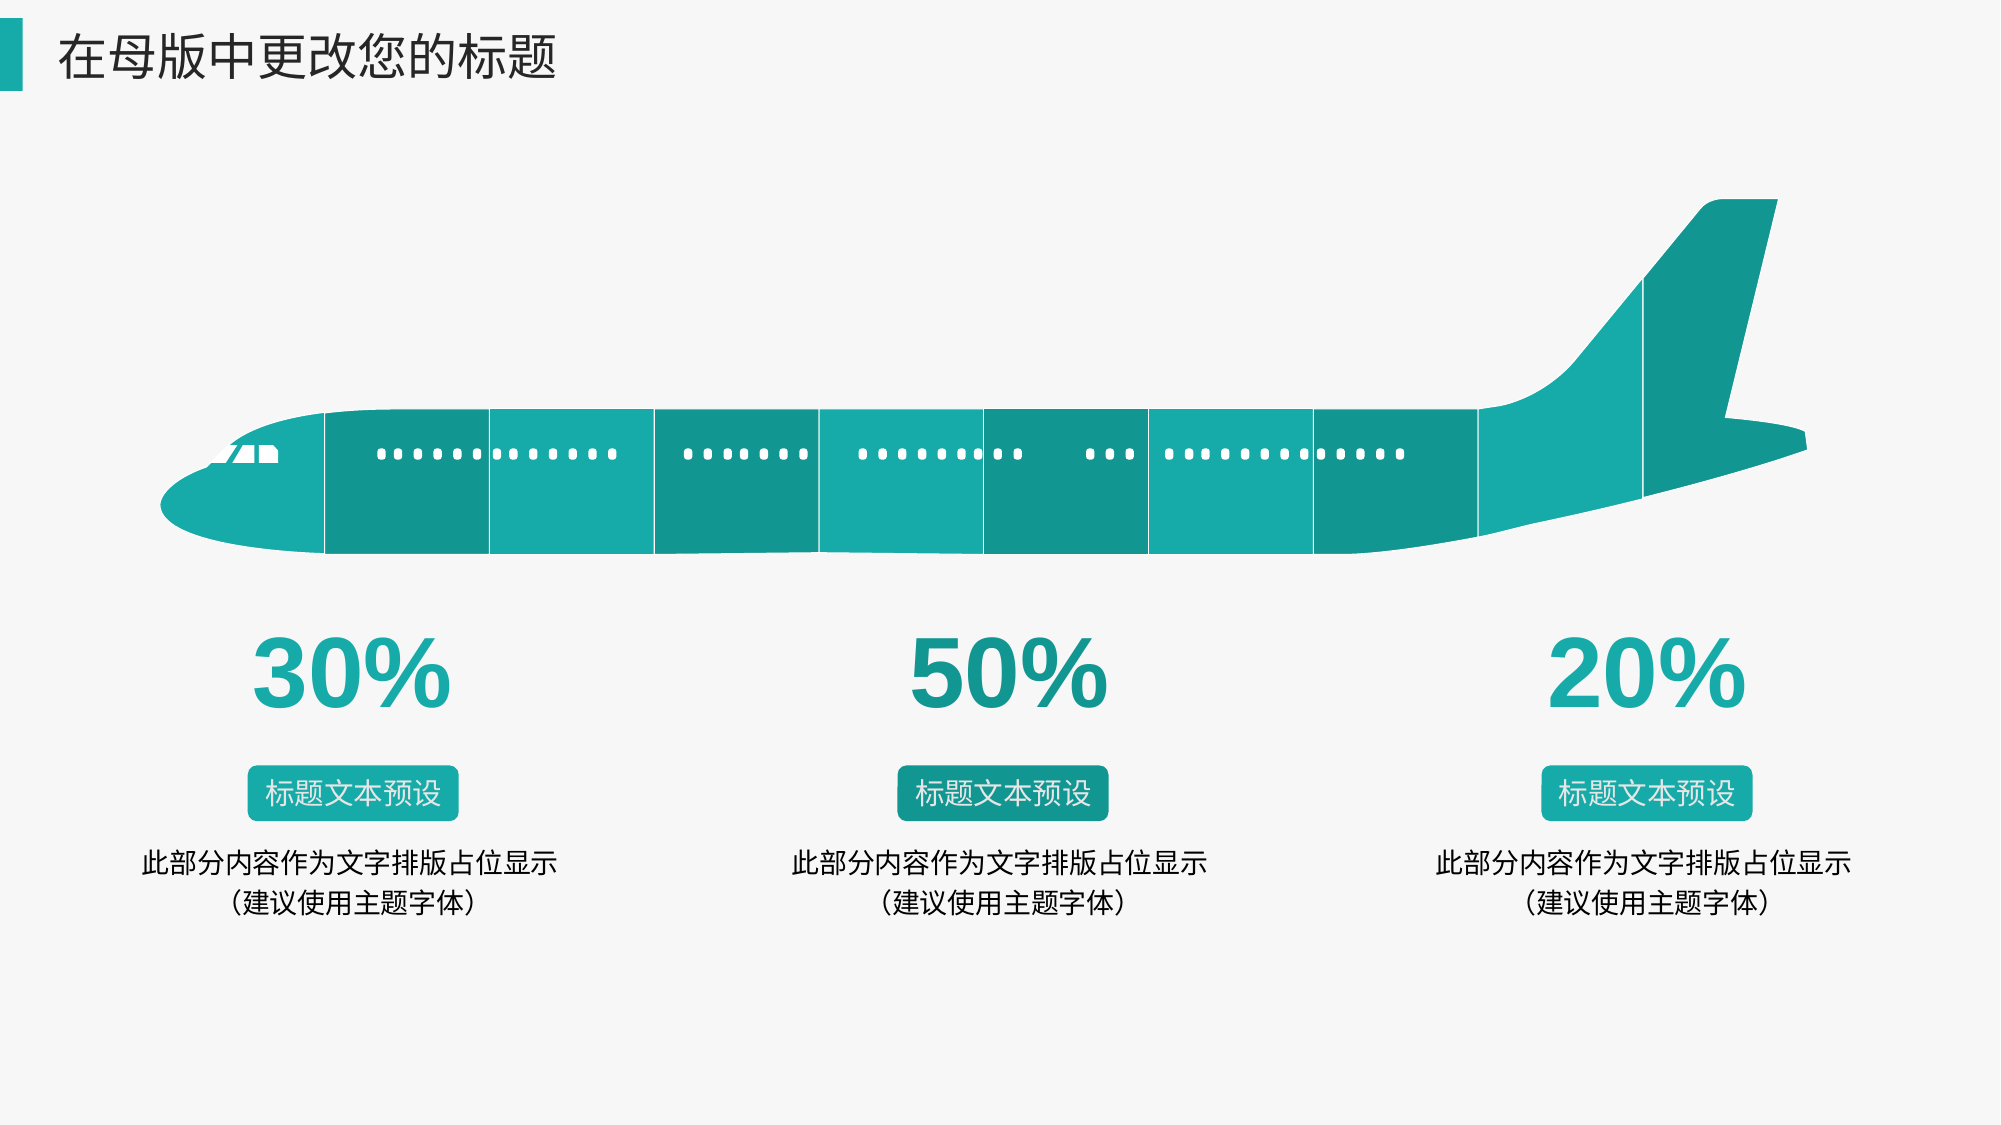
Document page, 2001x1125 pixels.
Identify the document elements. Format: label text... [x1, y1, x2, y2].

text_box 20% [1407, 518, 1887, 727]
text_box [159, 198, 1808, 555]
text_box 50% [770, 555, 1250, 727]
text_box 30% [113, 518, 593, 727]
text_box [131, 765, 1869, 927]
